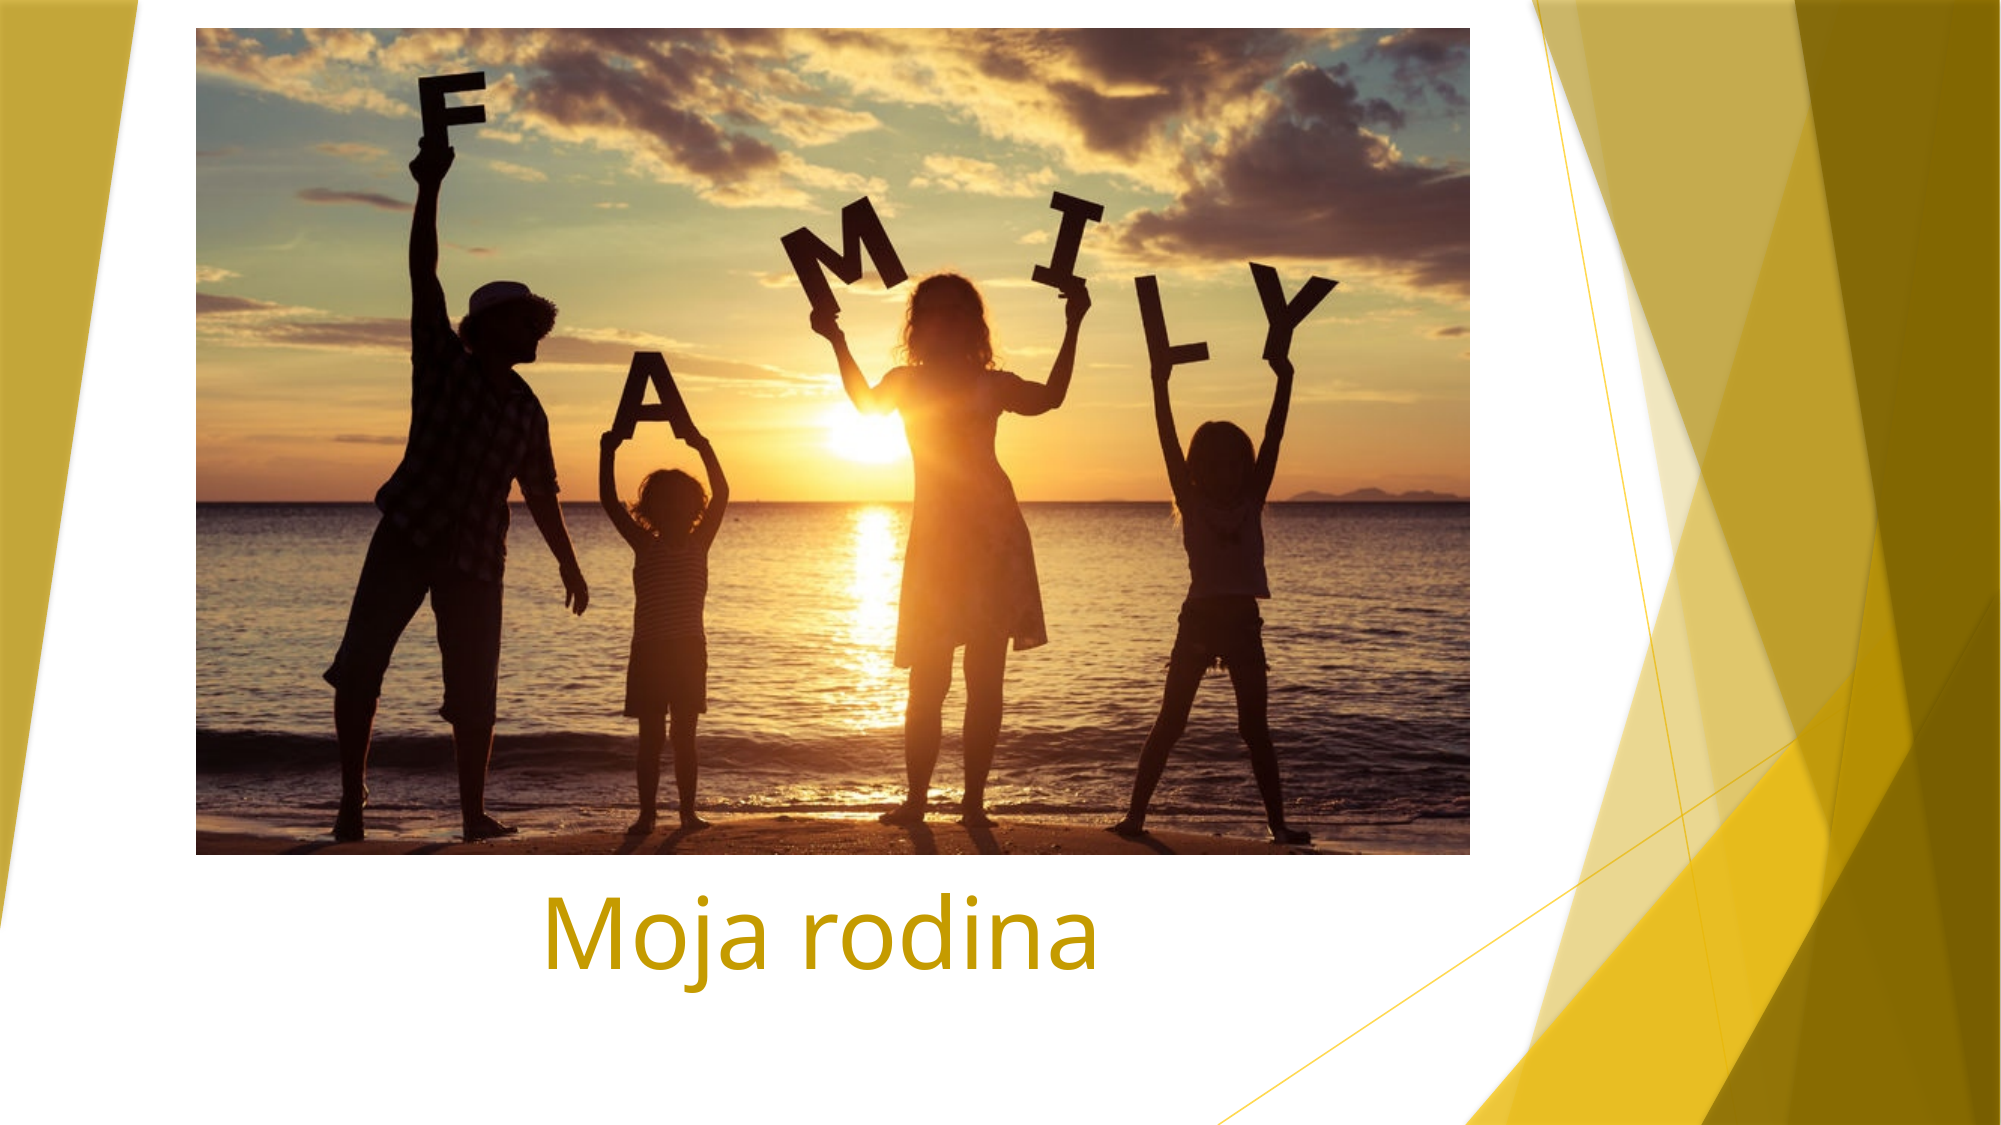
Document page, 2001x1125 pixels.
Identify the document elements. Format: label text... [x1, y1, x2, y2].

picture [195, 27, 1471, 855]
title Moja rodina [524, 817, 1884, 998]
